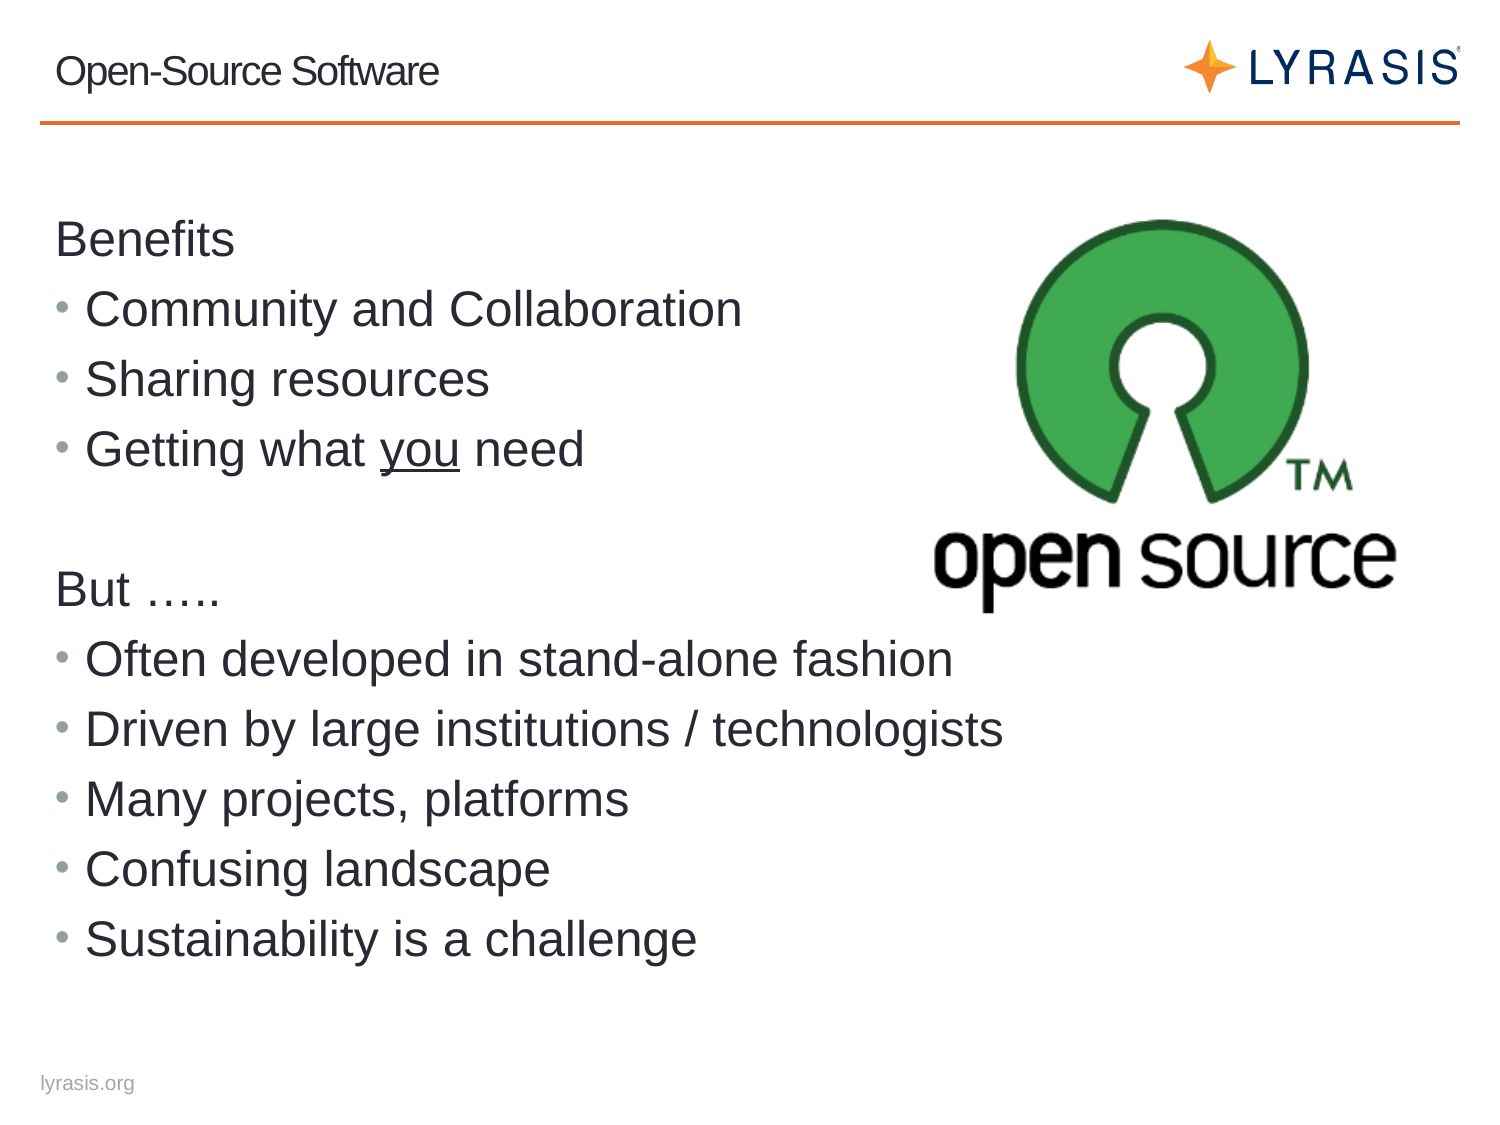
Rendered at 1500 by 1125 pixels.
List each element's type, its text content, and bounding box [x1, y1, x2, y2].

list Benefits Community and Collaboration Sharing resources Getting what you need But ….. Often developed in stand-alone fashion Driven by large institutions / technologists Many projects, platforms Confusing landscape Sustainability is a challenge [40, 199, 1086, 1053]
title Open-Source Software [40, 36, 1138, 111]
picture [908, 195, 1423, 640]
